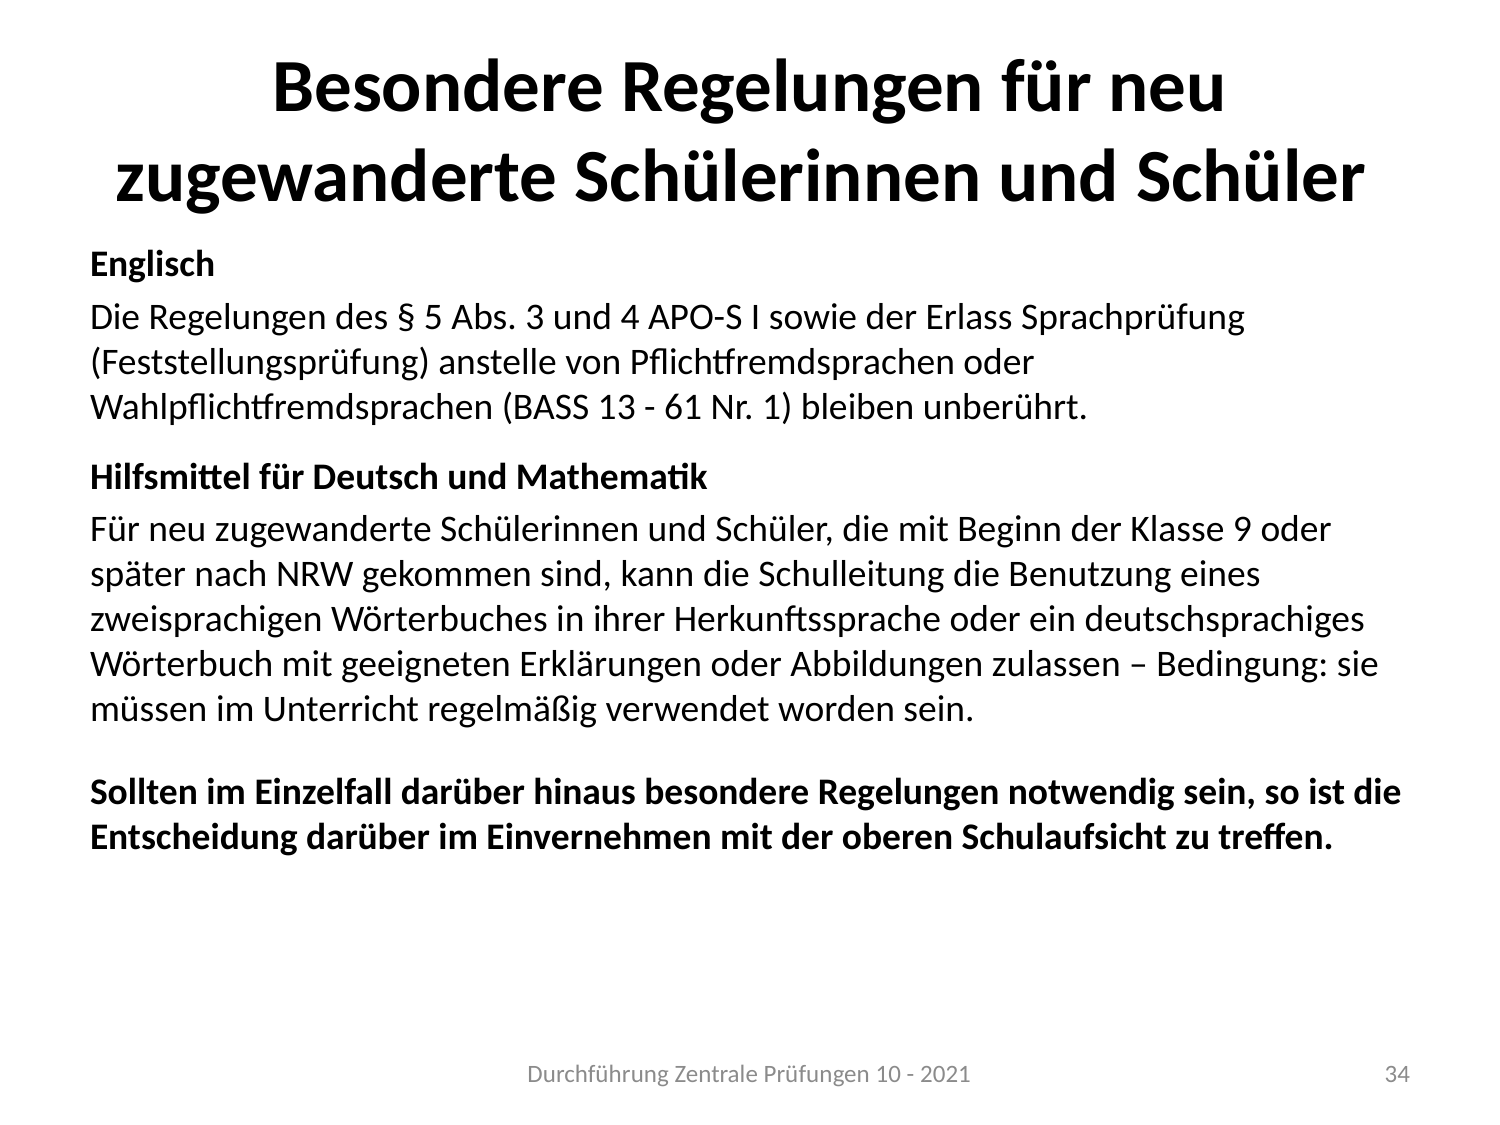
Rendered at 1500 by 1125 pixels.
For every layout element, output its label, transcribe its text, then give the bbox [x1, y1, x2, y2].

slide_number 34 [1074, 1042, 1425, 1103]
list Englisch Die Regelungen des § 5 Abs. 3 und 4 APO-S I sowie der Erlass Sprachprüfung (Feststellungsprüfung) anstelle von Pflichtfremdsprachen oder Wahlpflichtfremdsprachen (BASS 13 - 61 Nr. 1) bleiben unberührt. Hilfsmittel für Deutsch und Mathematik Für neu zugewanderte Schülerinnen und Schüler, die mit Beginn der Klasse 9 oder später nach NRW gekommen sind, kann die Schulleitung die Benutzung eines zweisprachigen Wörterbuches in ihrer Herkunftssprache oder ein deutschsprachiges Wörterbuch mit geeigneten Erklärungen oder Abbildungen zulassen – Bedingung: sie müssen im Unterricht regelmäßig verwendet worden sein. Sollten im Einzelfall darüber hinaus besondere Regelungen notwendig sein, so ist die Entscheidung darüber im Einvernehmen mit der oberen Schulaufsicht zu treffen. [75, 231, 1425, 1005]
footer Durchführung Zentrale Prüfungen 10 - 2021 [512, 1042, 988, 1103]
title Besondere Regelungen für neu zugewanderte Schülerinnen und Schüler [75, 45, 1425, 209]
